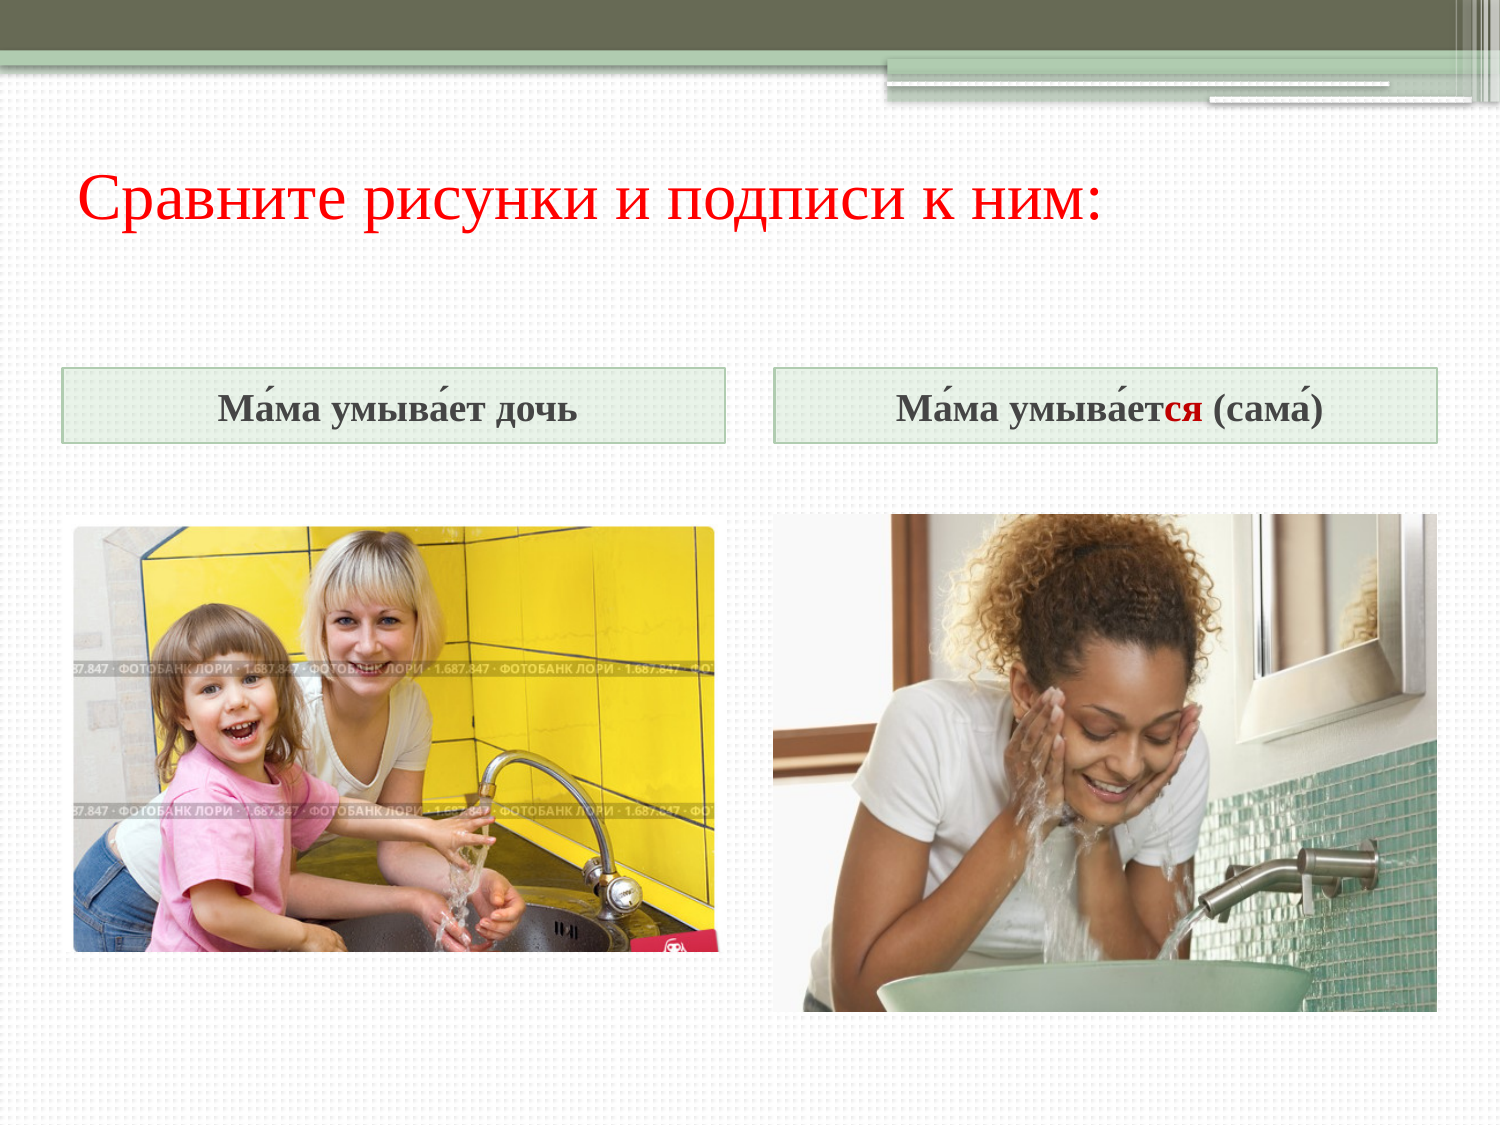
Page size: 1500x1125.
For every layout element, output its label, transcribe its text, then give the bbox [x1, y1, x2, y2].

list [62, 515, 726, 952]
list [773, 514, 1438, 1012]
list Ма́ма умыва́ет дочь [61, 367, 726, 444]
list Ма́ма умыва́ется (сама́) [773, 367, 1438, 444]
title Сравните рисунки и подписи к ним: [62, 117, 1438, 270]
